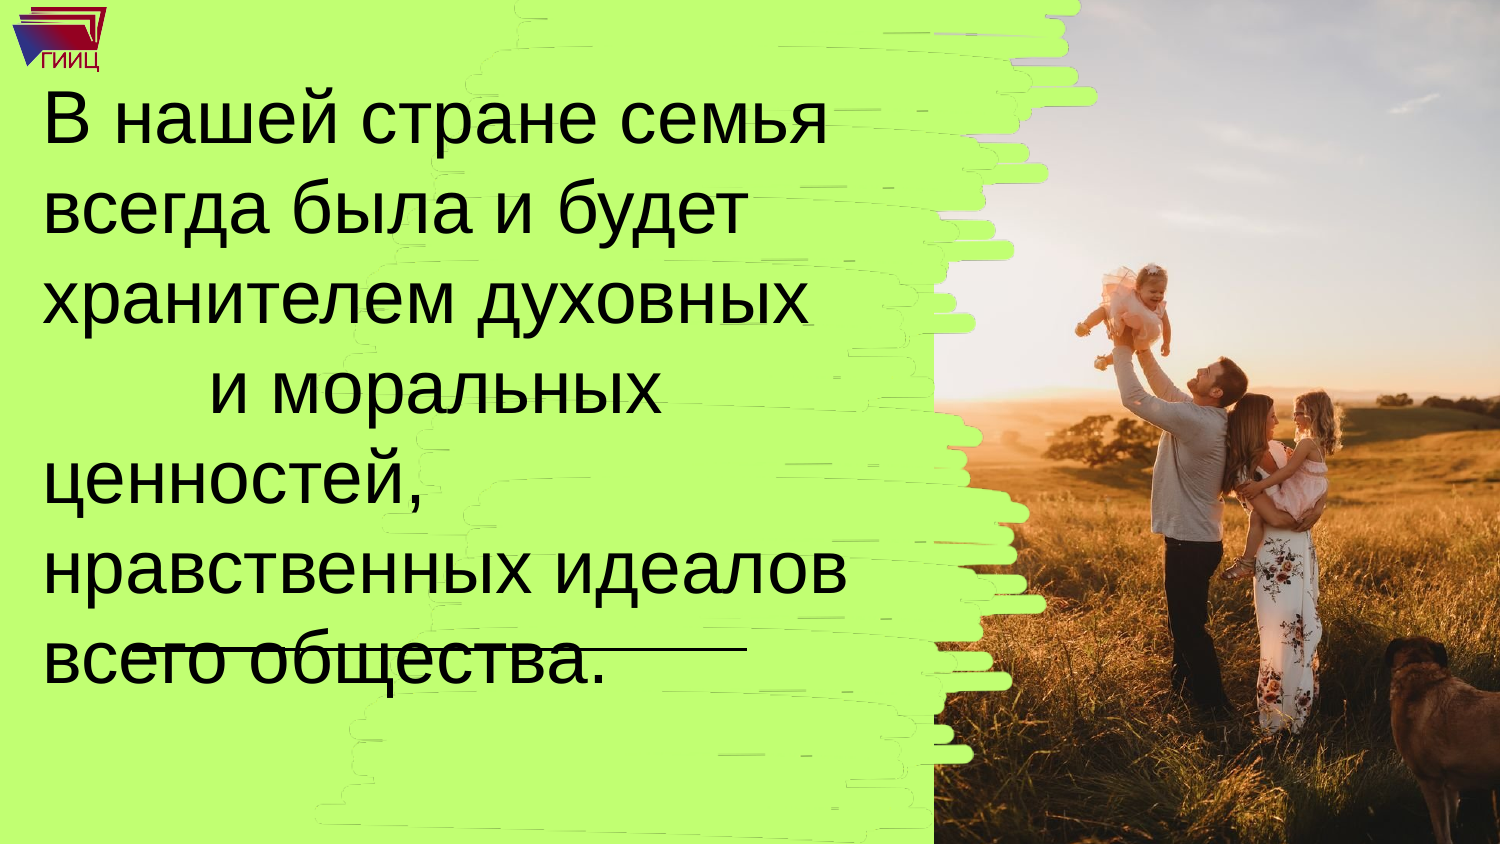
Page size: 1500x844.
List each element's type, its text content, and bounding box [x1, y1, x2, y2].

picture [1099, 0, 1500, 844]
text_box В нашей стране семья всегда была и будет хранителем духовных и моральных ценностей, нравственных идеалов всего общества. [42, 68, 309, 699]
picture [12, 6, 107, 72]
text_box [314, 0, 1099, 844]
